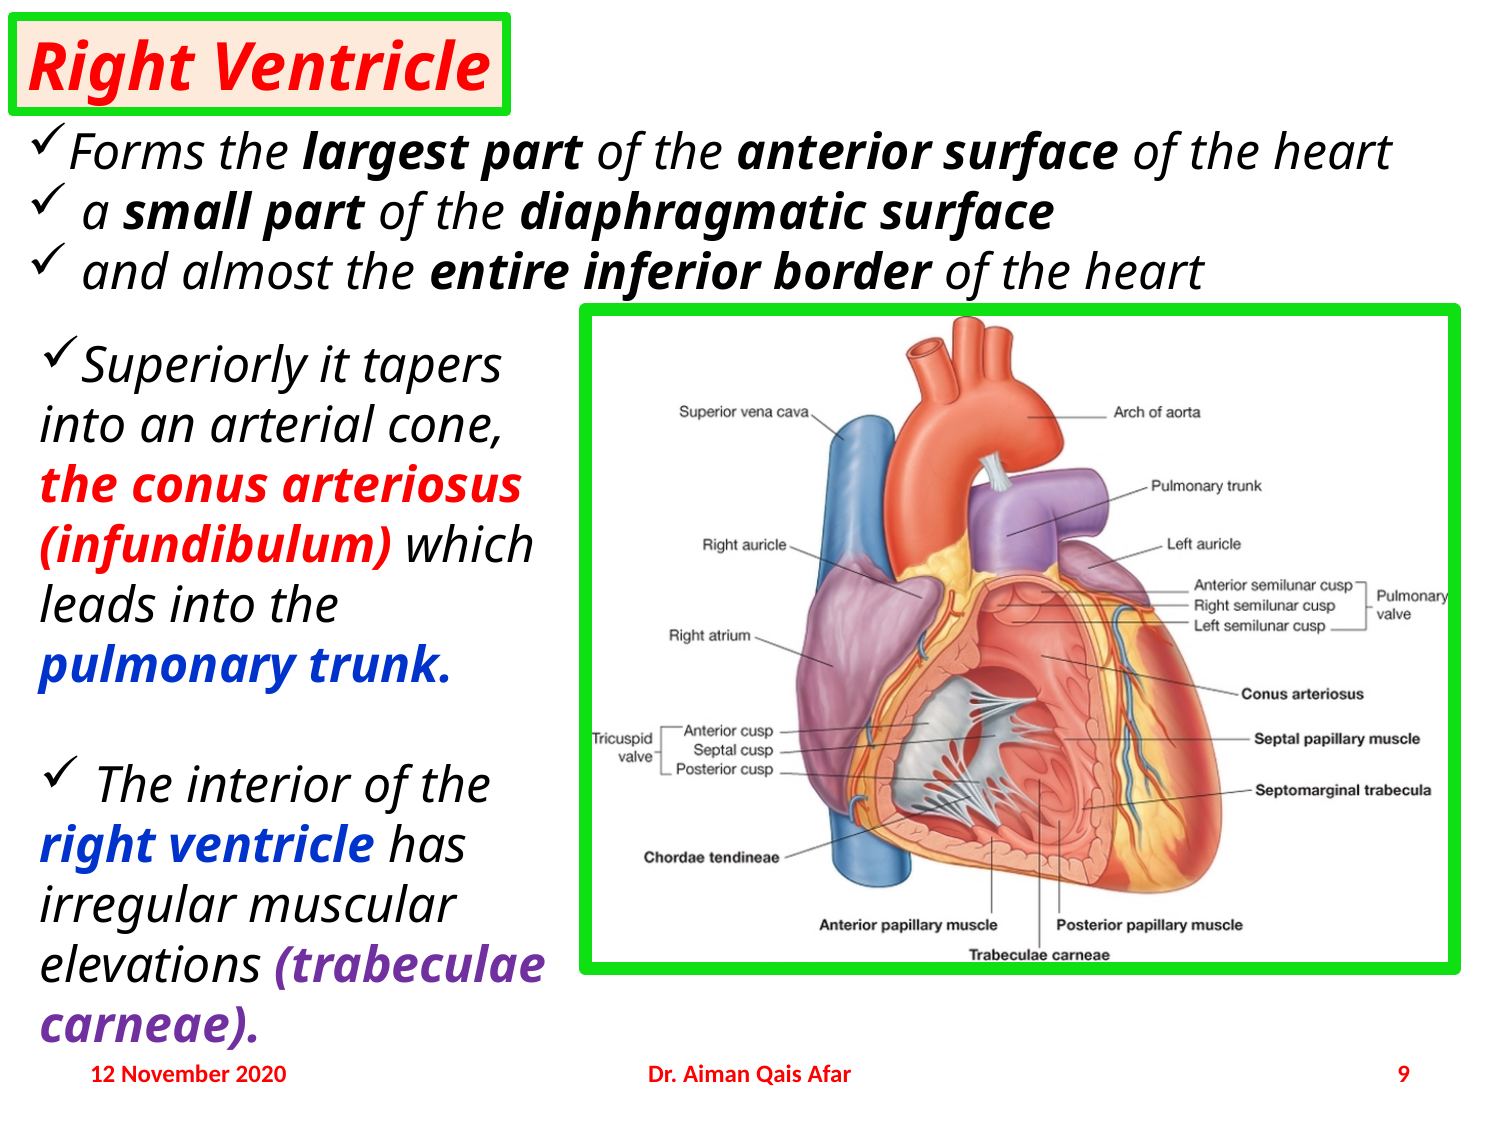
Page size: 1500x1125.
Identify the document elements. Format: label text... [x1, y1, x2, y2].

text_box Superiorly it tapers into an arterial cone, the conus arteriosus (infundibulum) which leads into the pulmonary trunk. The interior of the right ventricle has irregular muscular elevations (trabeculae carneae). [24, 324, 575, 1120]
text_box Right Ventricle [12, 16, 507, 112]
picture [591, 315, 1449, 963]
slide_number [75, 1042, 425, 1103]
text_box Forms the largest part of the anterior surface of the heart a small part of the diaphragmatic surface and almost the entire inferior border of the heart [12, 112, 1450, 308]
footer Dr. Aiman Qais Afar [512, 1042, 988, 1103]
slide_number 9 [1074, 1042, 1425, 1103]
